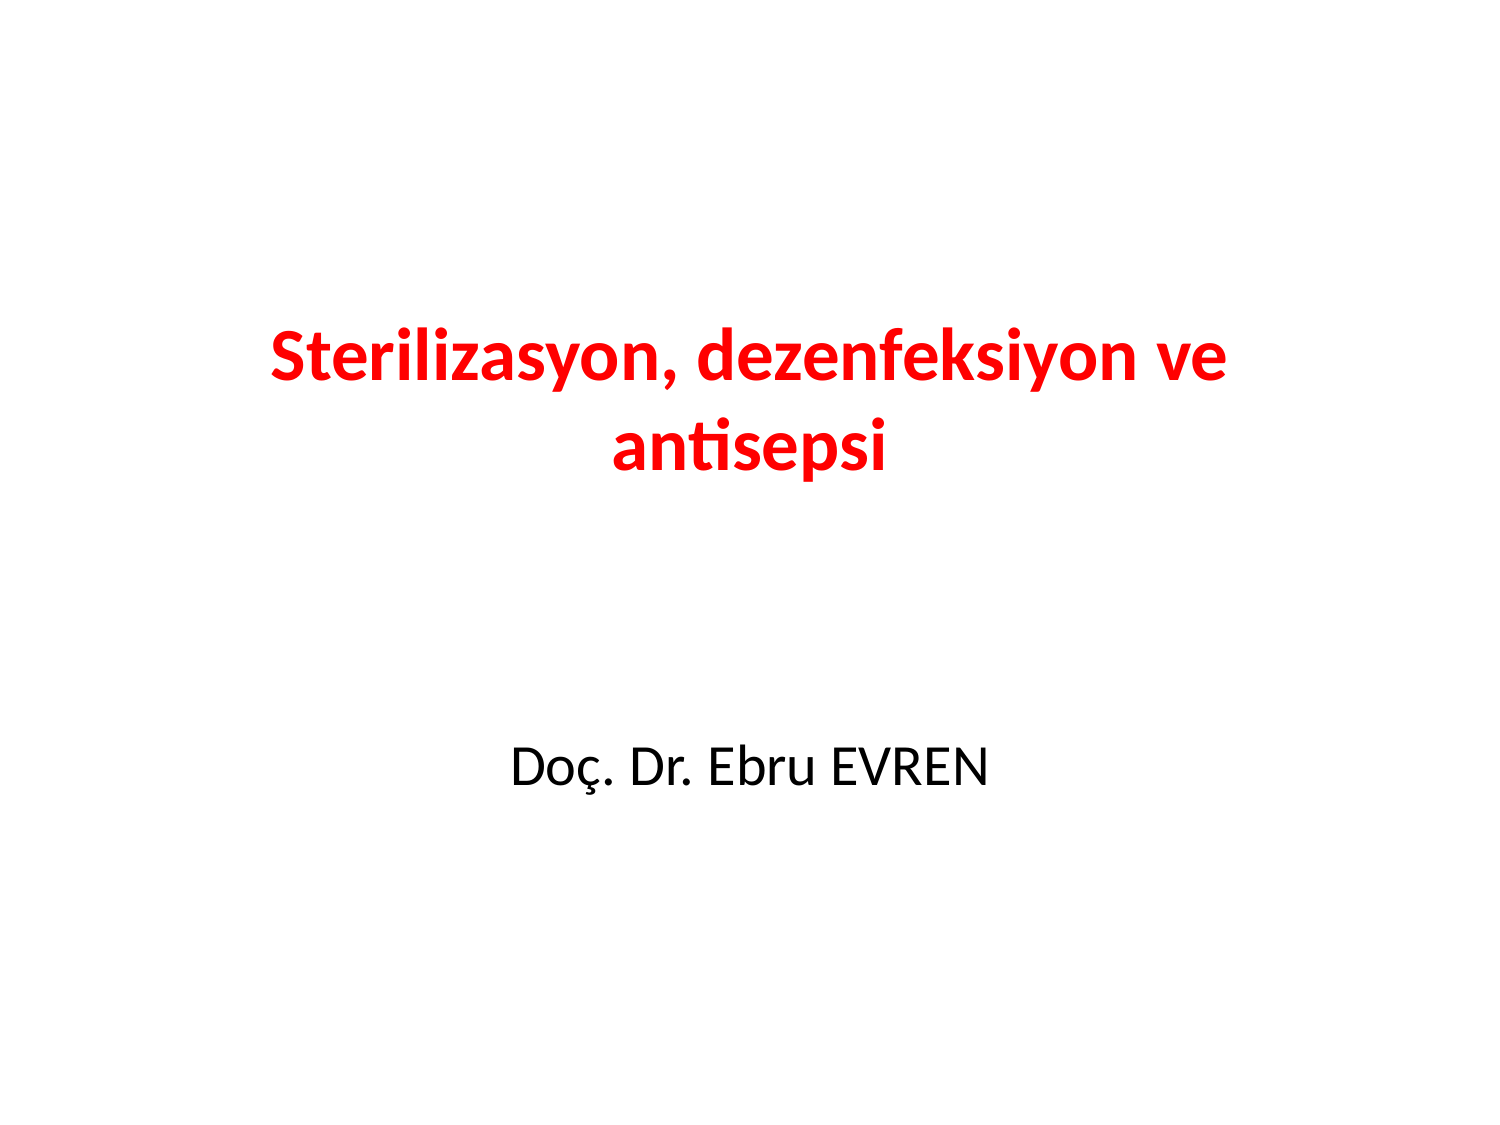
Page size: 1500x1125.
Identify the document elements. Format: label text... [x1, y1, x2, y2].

subtitle Doç. Dr. Ebru EVREN [225, 637, 1275, 925]
title Sterilizasyon, dezenfeksiyon ve antisepsi [112, 200, 1388, 591]
